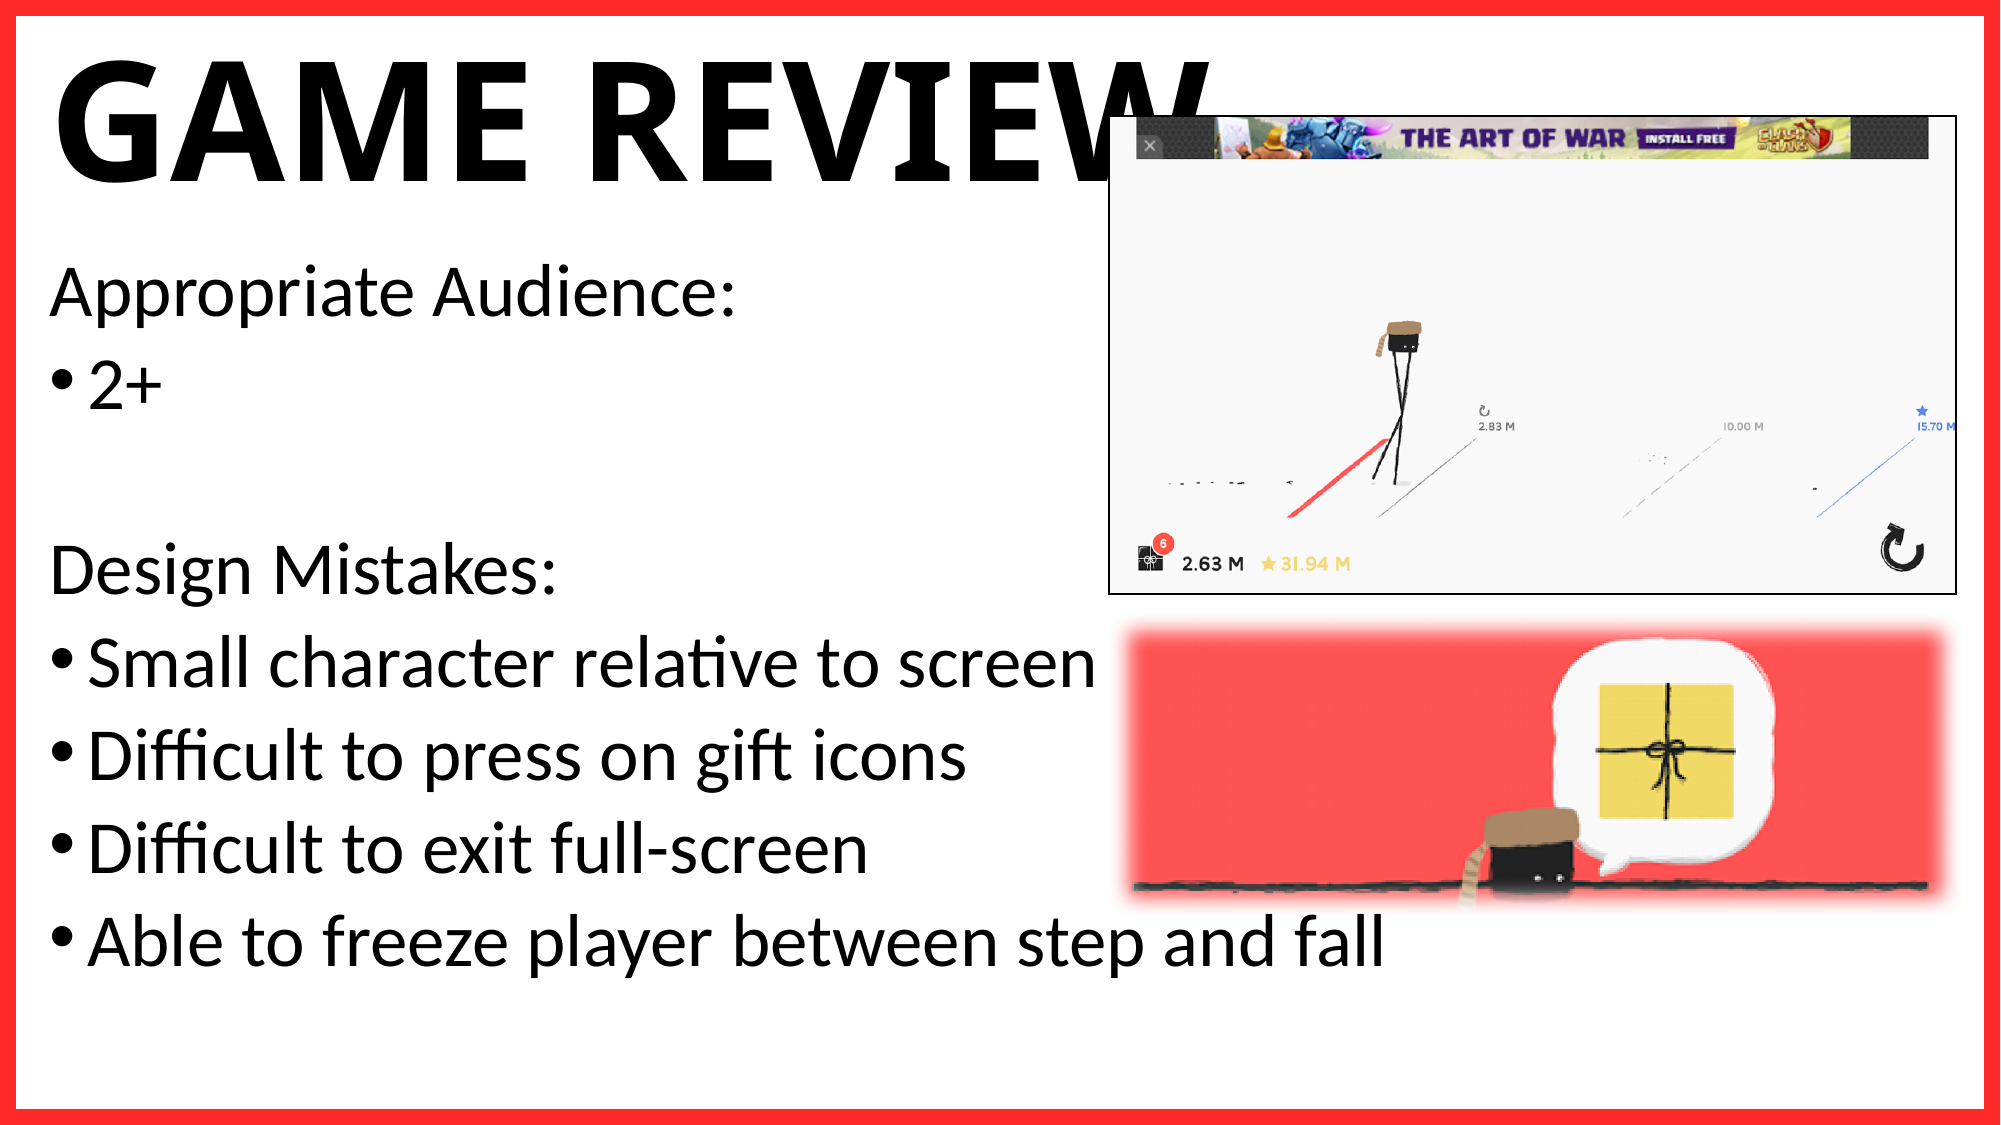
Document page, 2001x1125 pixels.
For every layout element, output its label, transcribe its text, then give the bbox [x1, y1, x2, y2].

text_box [1108, 116, 1956, 595]
title GAME REVIEW [34, 38, 1725, 218]
picture [1108, 611, 1963, 918]
list Appropriate Audience: 2+ Design Mistakes: Small character relative to screen Difficult to press on gift icons Difficult to exit full-screen Able to freeze player between step and fall [34, 251, 1473, 1095]
